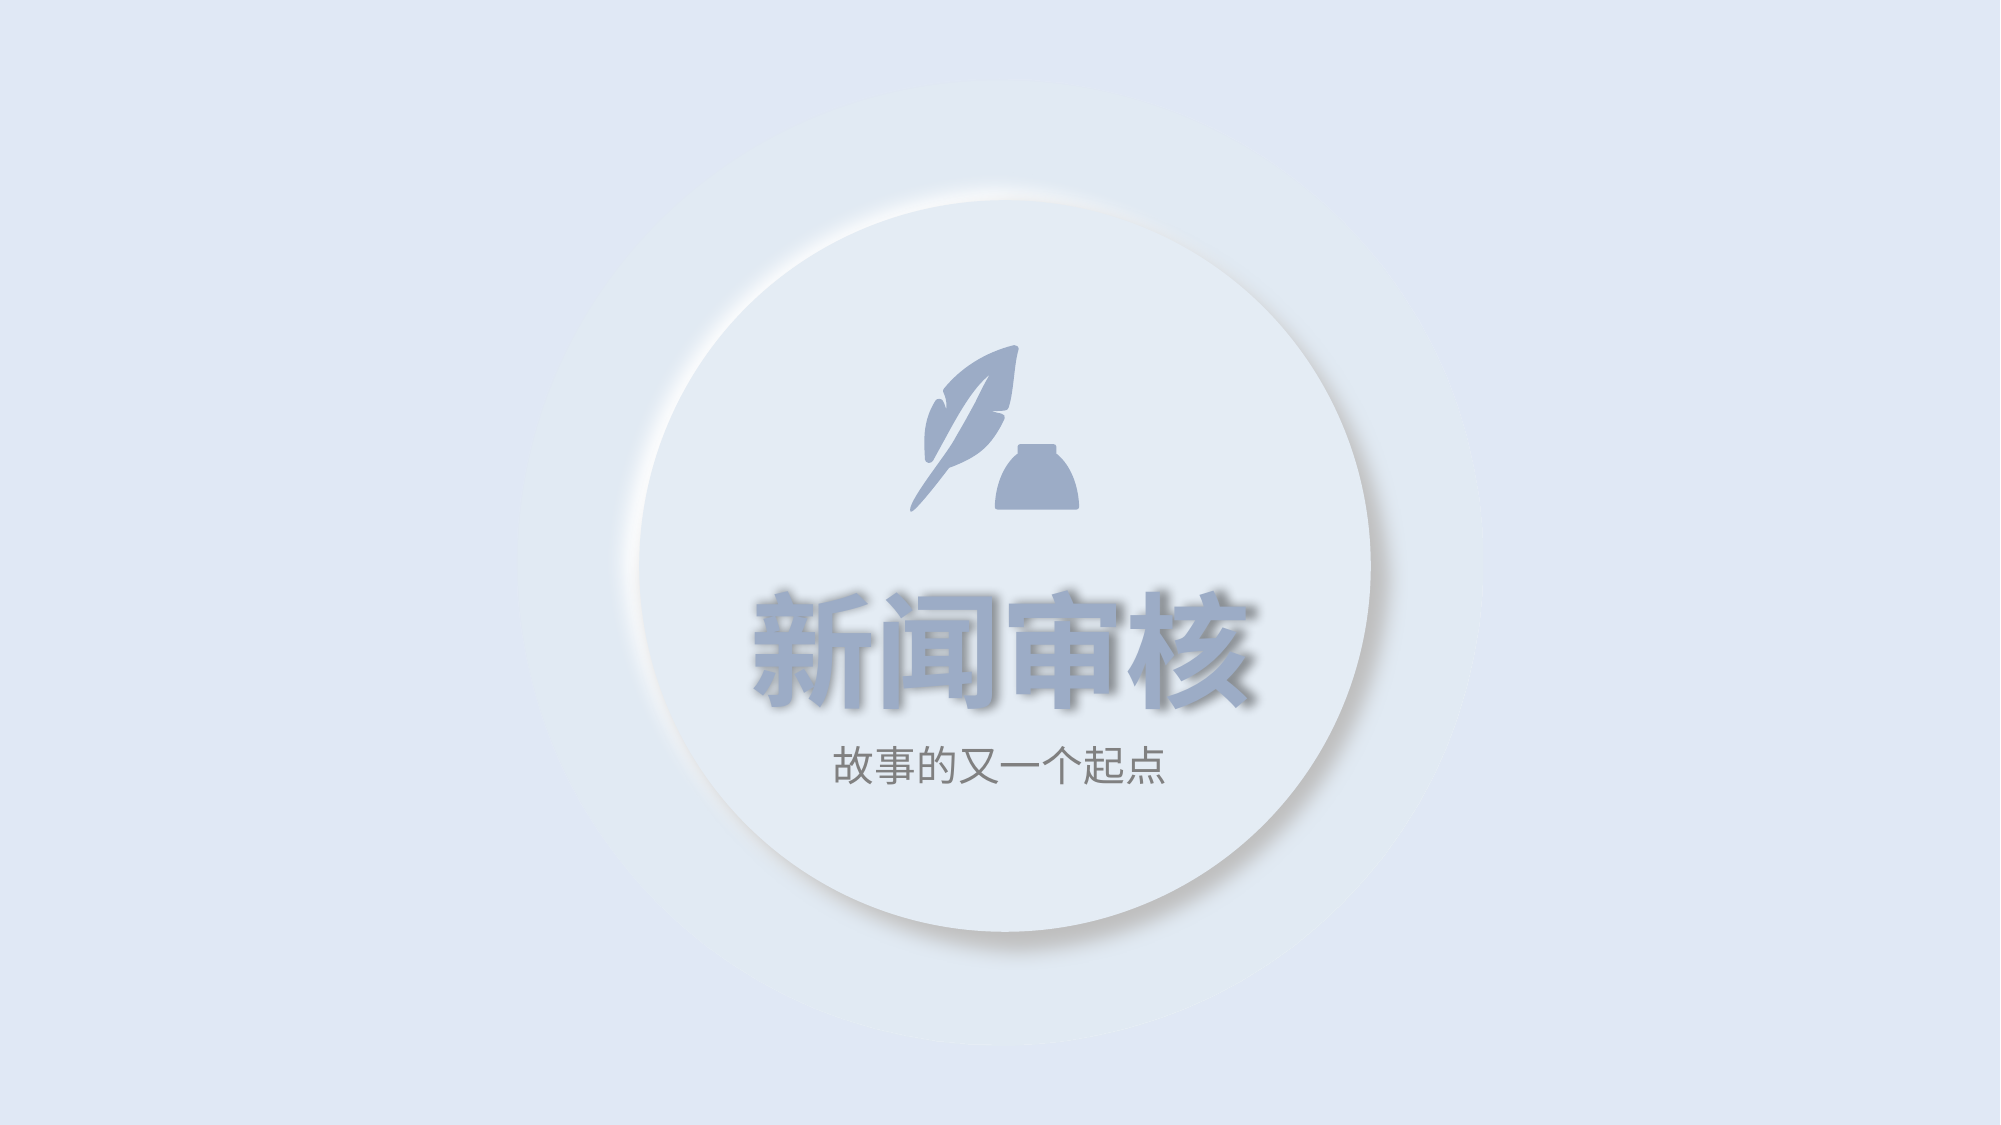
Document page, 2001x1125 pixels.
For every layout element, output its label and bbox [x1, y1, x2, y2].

text_box [603, 170, 1410, 972]
text_box [516, 78, 1484, 1047]
